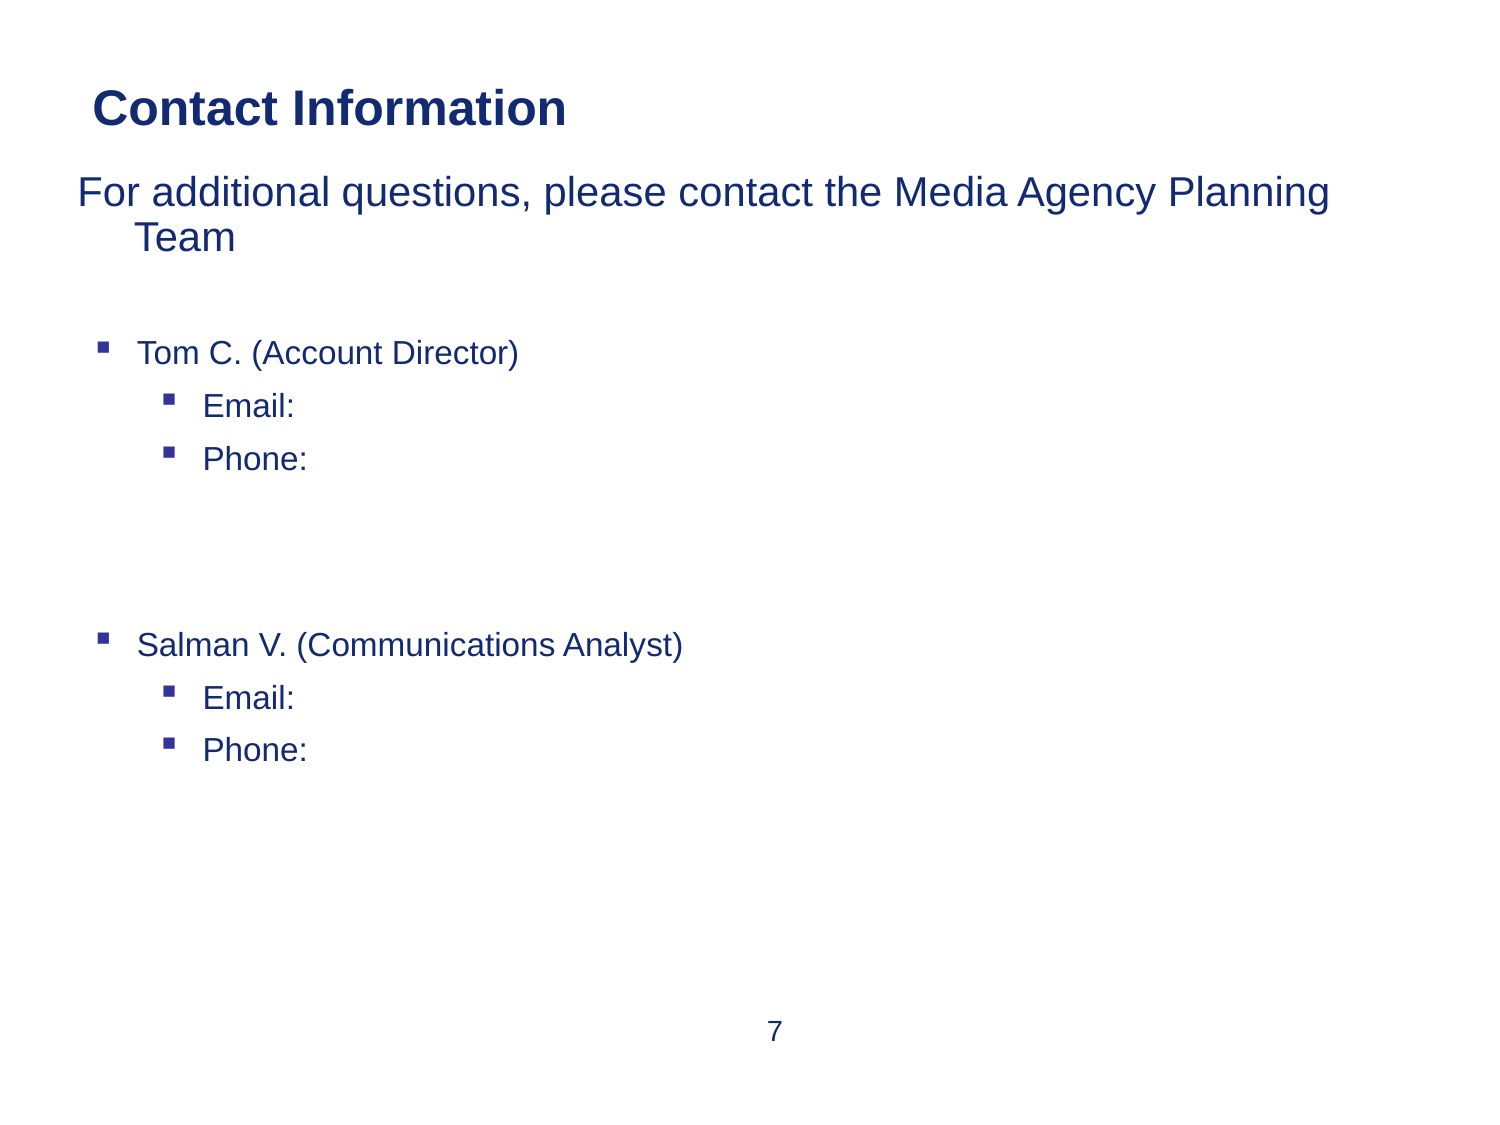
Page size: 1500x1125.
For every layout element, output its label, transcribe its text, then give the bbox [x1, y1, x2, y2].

title Contact Information [77, 10, 1423, 162]
text_box 6 [600, 1005, 950, 1084]
list For additional questions, please contact the Media Agency Planning Team Tom C. (Account Director) Email: Phone: Salman V. (Communications Analyst) Email: Phone: [62, 162, 1438, 931]
